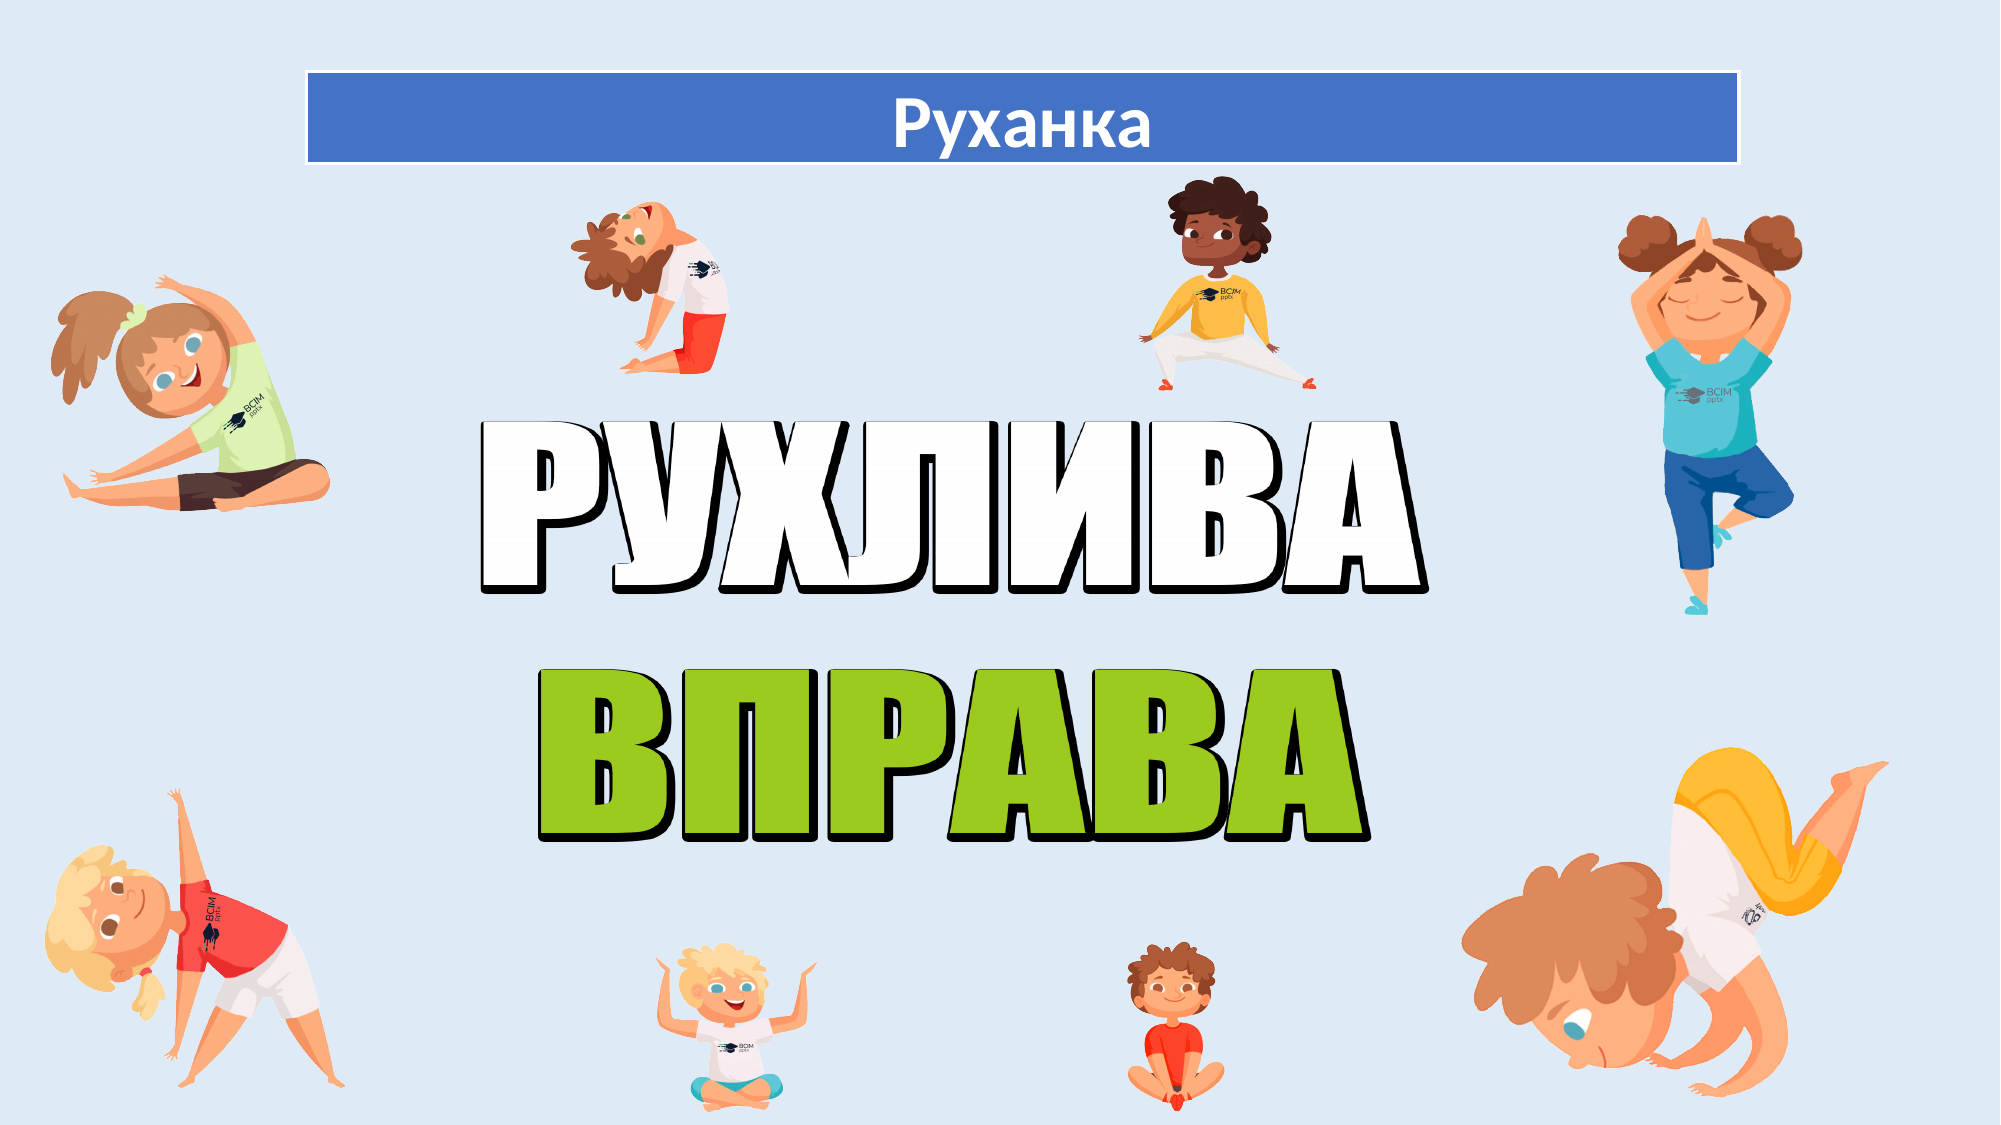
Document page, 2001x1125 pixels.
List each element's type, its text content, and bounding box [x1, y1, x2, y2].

text_box Руханка [305, 70, 1741, 165]
picture [654, 935, 823, 1117]
picture [1092, 935, 1260, 1117]
picture [28, 146, 1947, 1117]
picture [43, 204, 345, 530]
